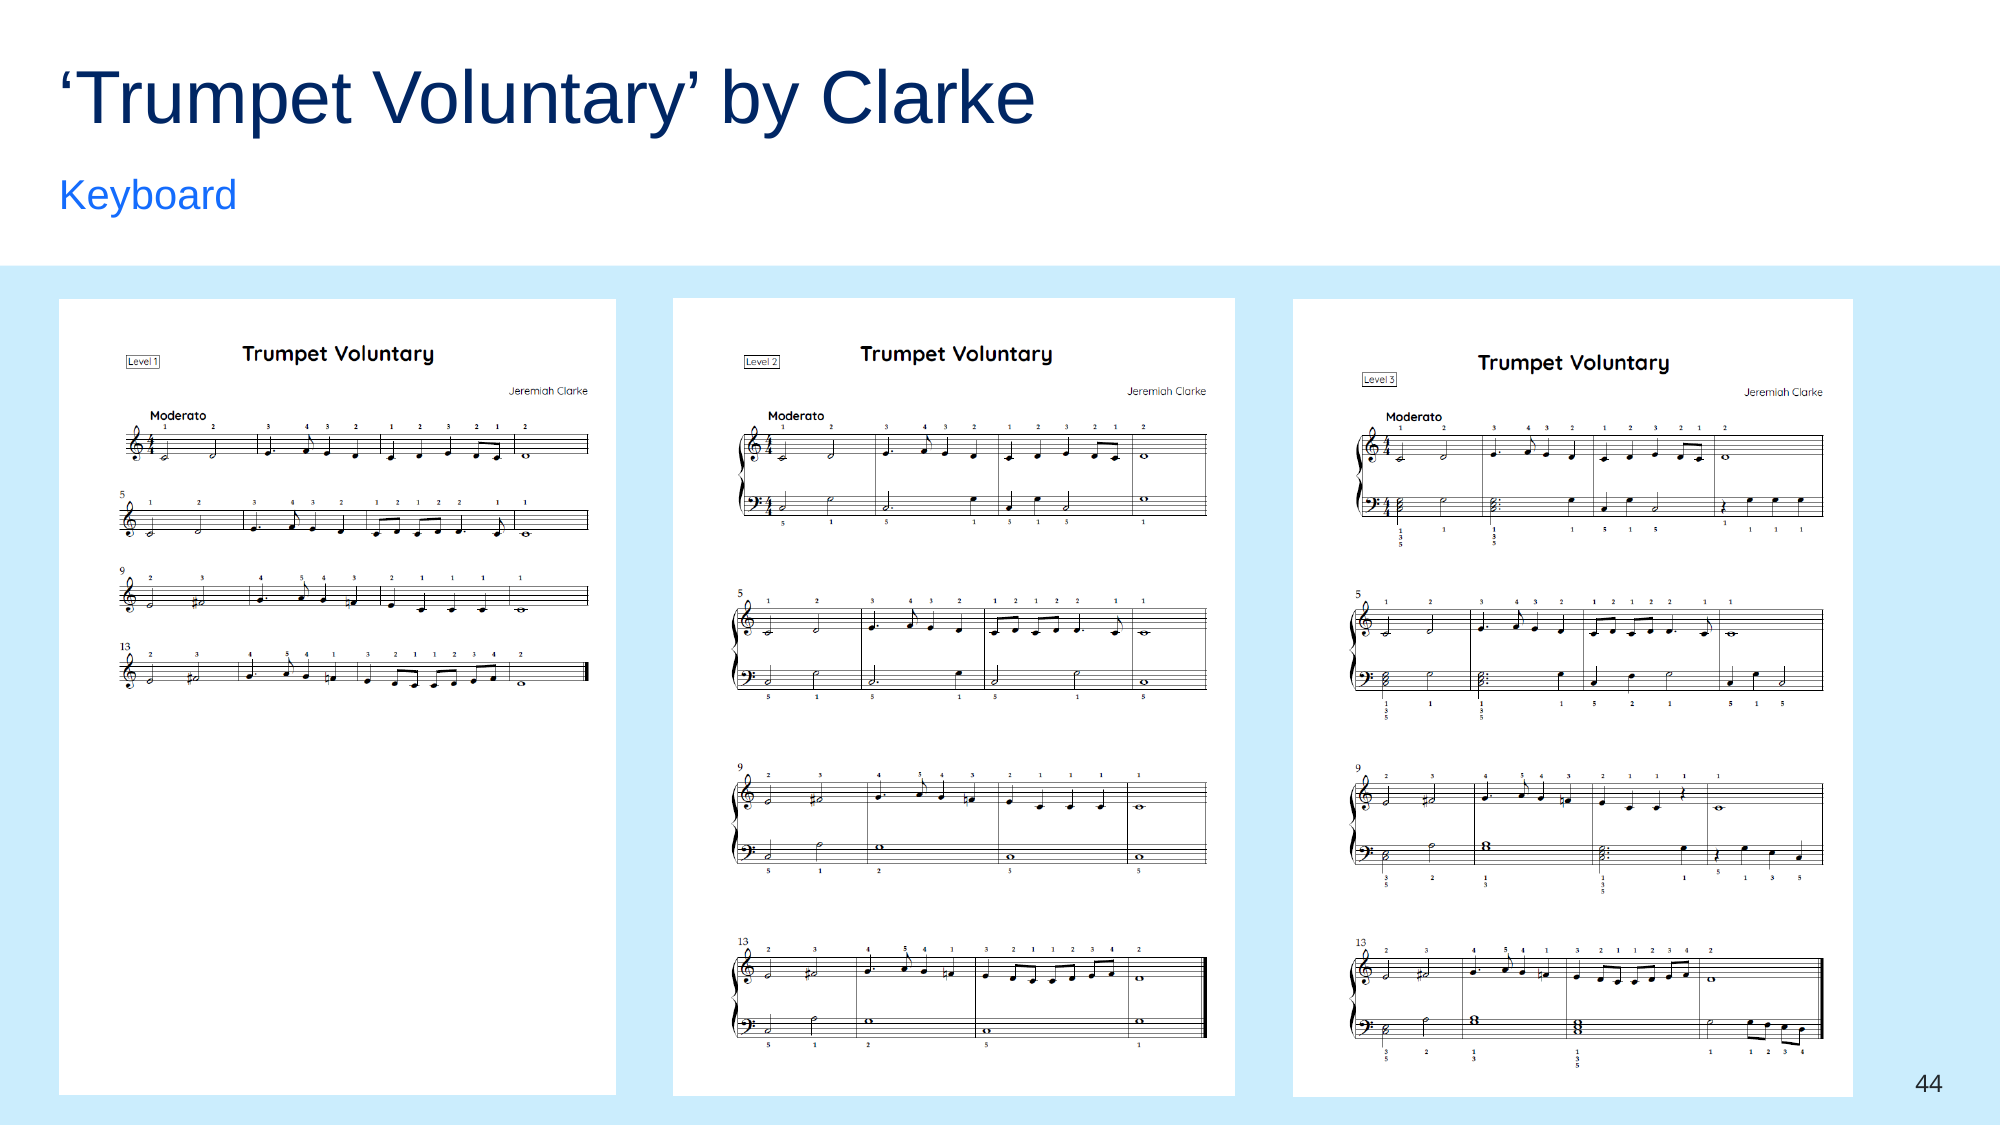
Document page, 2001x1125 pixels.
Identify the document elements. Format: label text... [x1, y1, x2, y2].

title ‘Trumpet Voluntary’ by Clarke [59, 59, 1743, 145]
list Keyboard [59, 166, 1713, 218]
slide_number 44 [1824, 1068, 1943, 1099]
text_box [59, 298, 1853, 1097]
